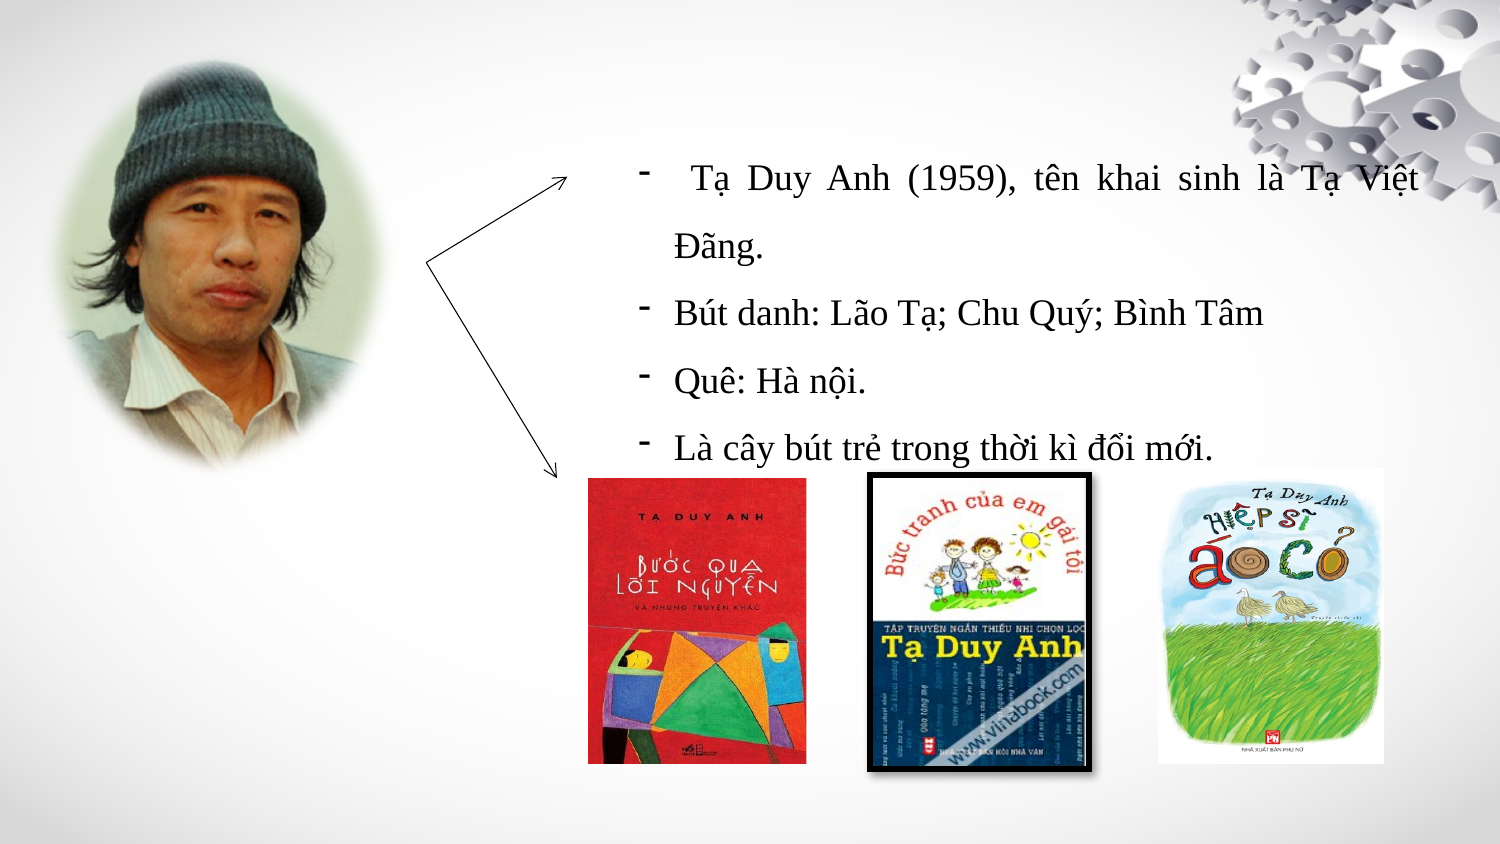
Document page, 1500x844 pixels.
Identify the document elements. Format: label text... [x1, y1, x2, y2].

text_box Tạ Duy Anh (1959), tên khai sinh là Tạ Việt Đãng. Bút danh: Lão Tạ; Chu Quý; Bình Tâm Quê: Hà nội. Là cây bút trẻ trong thời kì đổi mới. [588, 123, 1435, 476]
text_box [426, 262, 557, 479]
picture [0, 0, 1500, 844]
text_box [426, 176, 568, 263]
